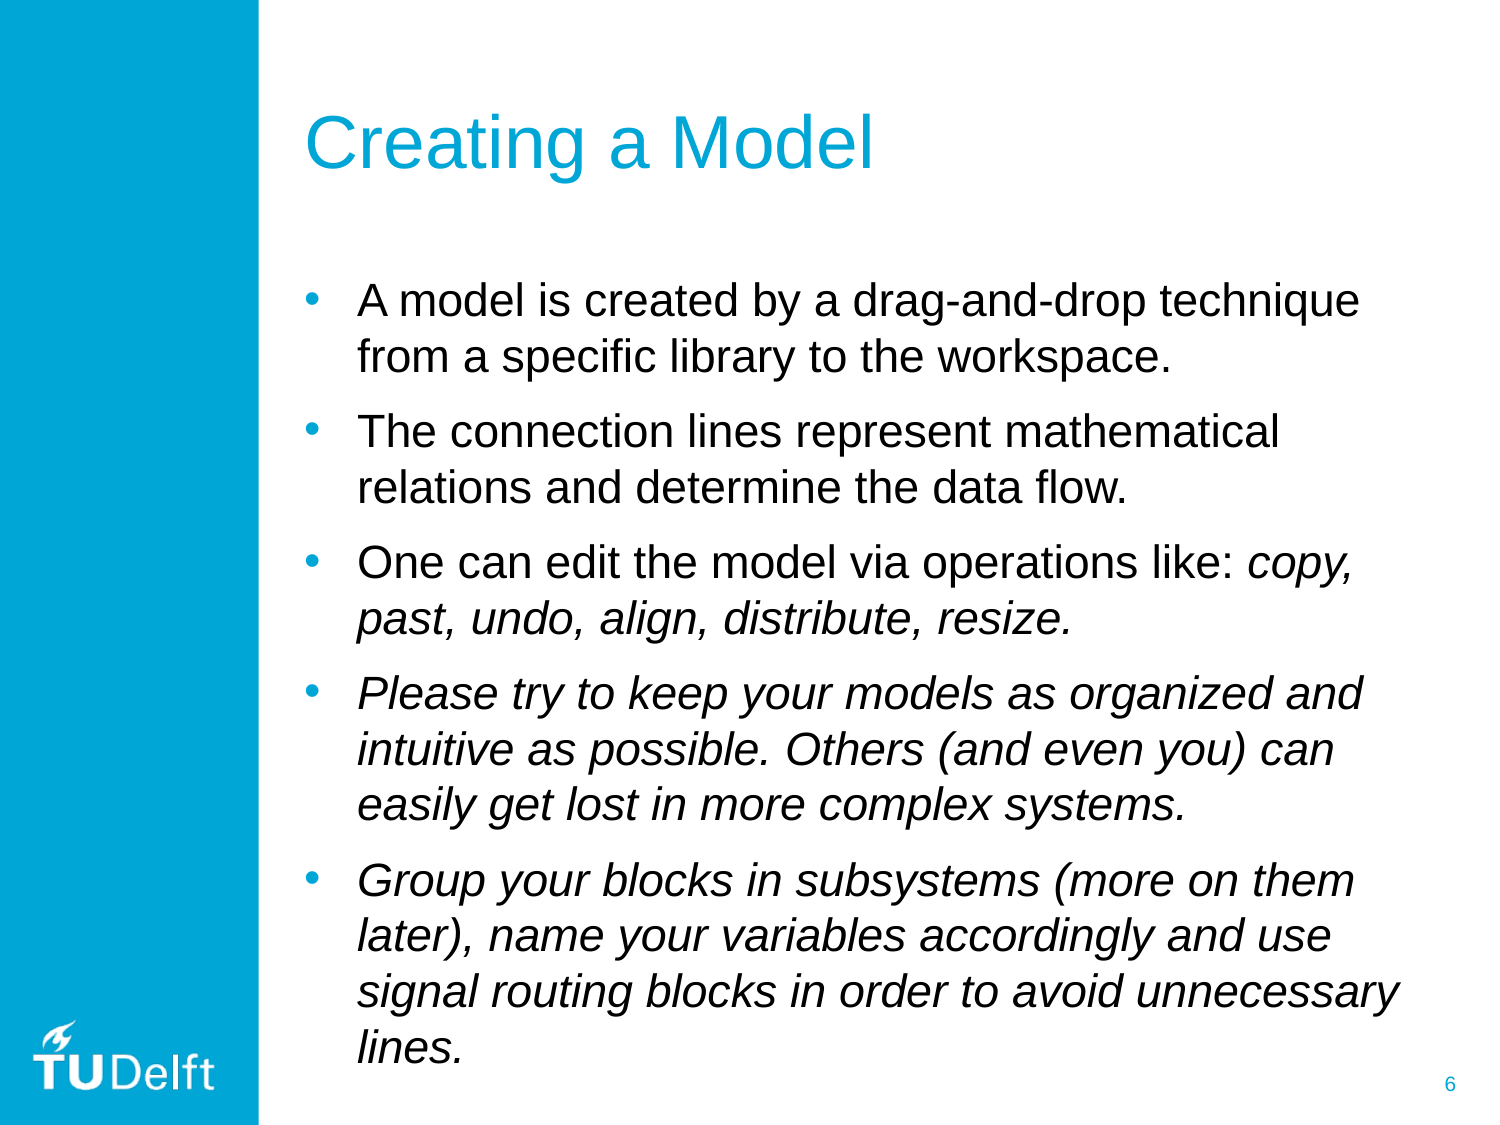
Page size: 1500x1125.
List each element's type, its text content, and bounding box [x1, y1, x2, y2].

title Creating a Model [289, 45, 1455, 233]
list A model is created by a drag-and-drop technique from a specific library to the workspace. The connection lines represent mathematical relations and determine the data flow. One can edit the model via operations like: copy, past, undo, align, distribute, resize. Please try to keep your models as organized and intuitive as possible. Others (and even you) can easily get lost in more complex systems. Group your blocks in subsystems (more on them later), name your variables accordingly and use signal routing blocks in order to avoid unnecessary lines. [289, 262, 1455, 1094]
